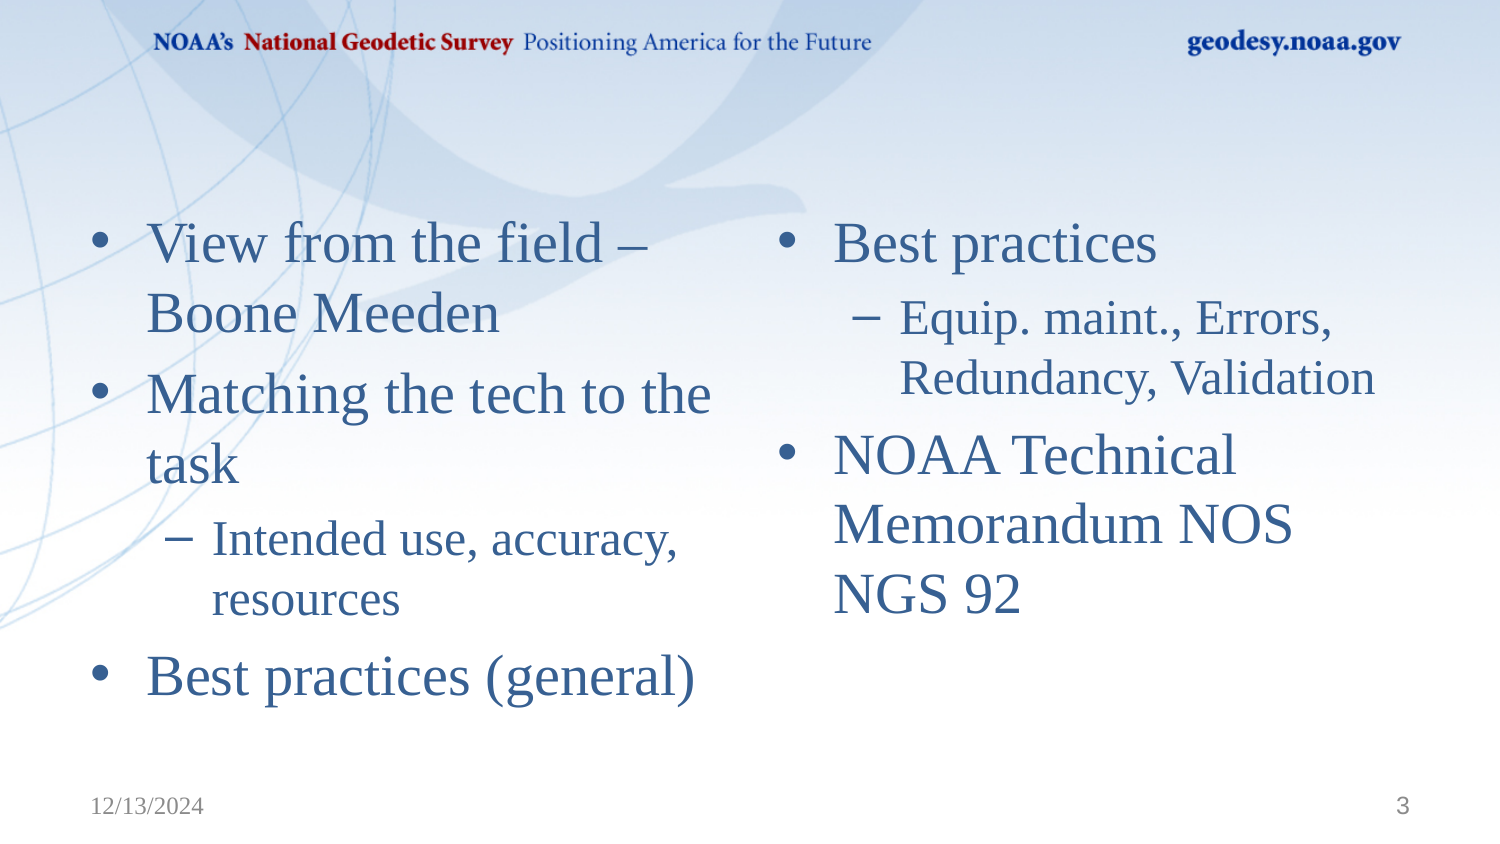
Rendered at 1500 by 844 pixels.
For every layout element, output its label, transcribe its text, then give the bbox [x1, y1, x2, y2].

list Best practices Equip. maint., Errors, Redundancy, Validation NOAA Technical Memorandum NOS NGS 92 [762, 196, 1425, 754]
slide_number 3 [1074, 782, 1425, 827]
picture [0, 0, 1500, 844]
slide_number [75, 782, 425, 827]
list View from the field – Boone Meeden Matching the tech to the task Intended use, accuracy, resources Best practices (general) [75, 196, 738, 829]
